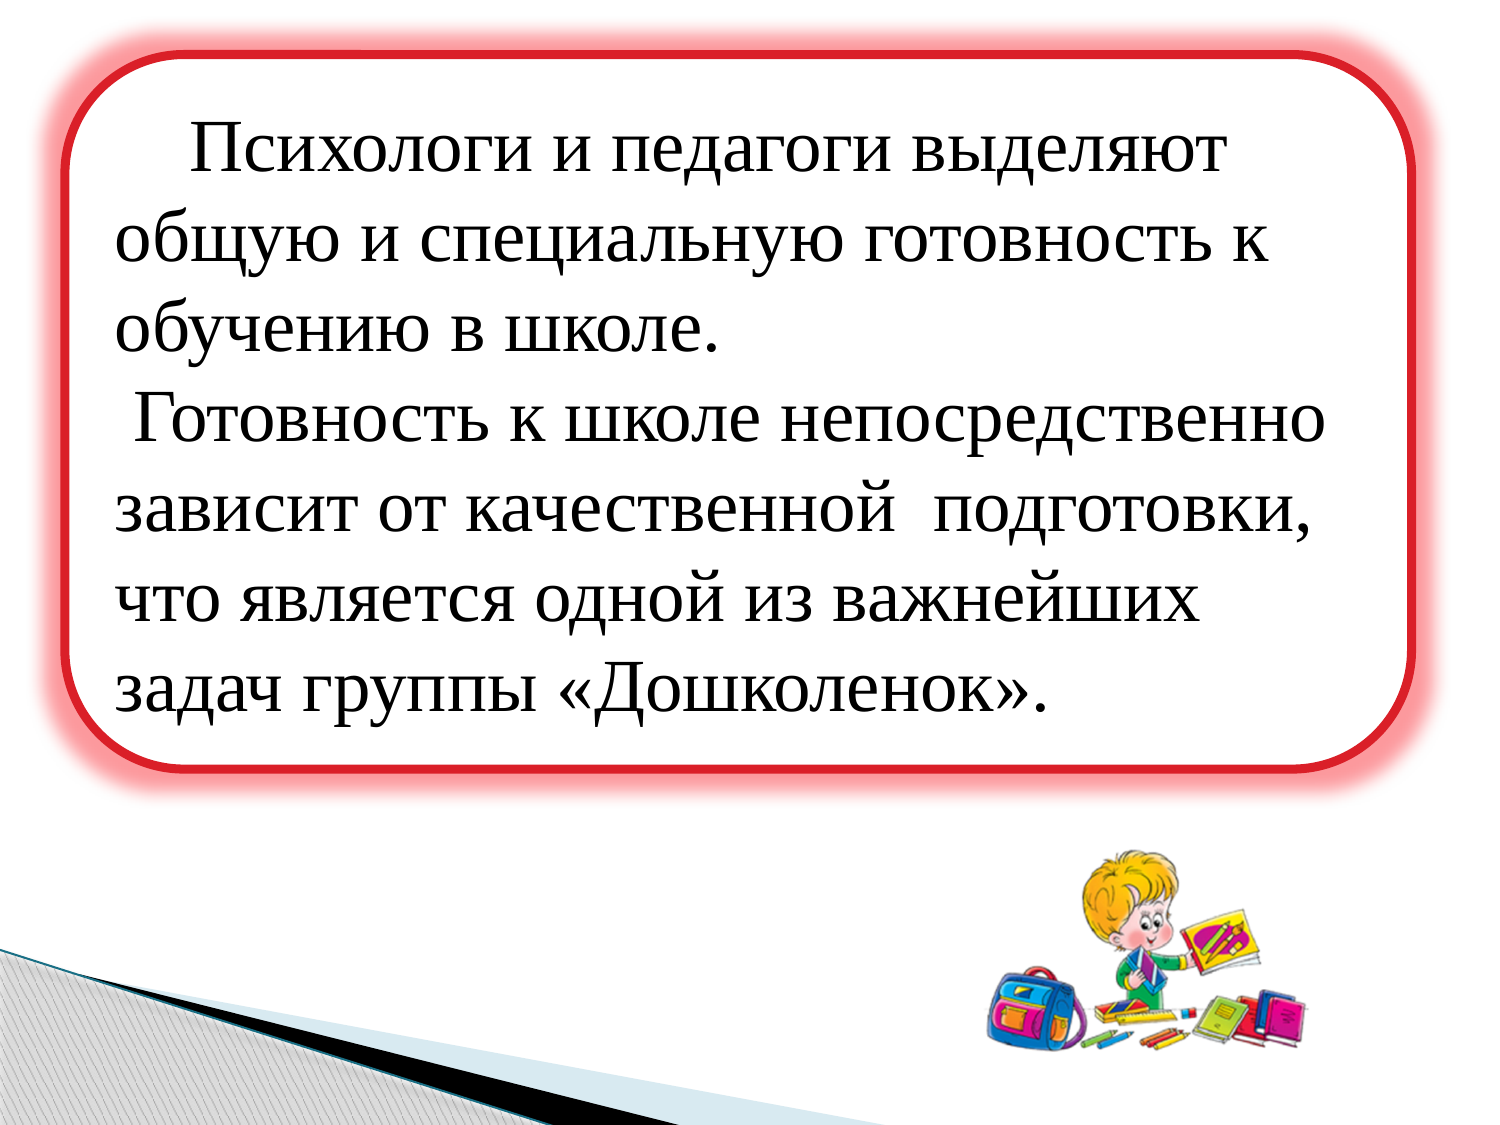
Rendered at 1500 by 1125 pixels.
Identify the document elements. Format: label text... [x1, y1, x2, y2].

text_box Психологи и педагоги выделяют общую и специальную готовность к обучению в школе. Готовность к школе непосредственно зависит от качественной подготовки, что является одной из важнейших задач группы «Дошколенок». [60, 49, 1417, 774]
picture [974, 816, 1358, 1073]
